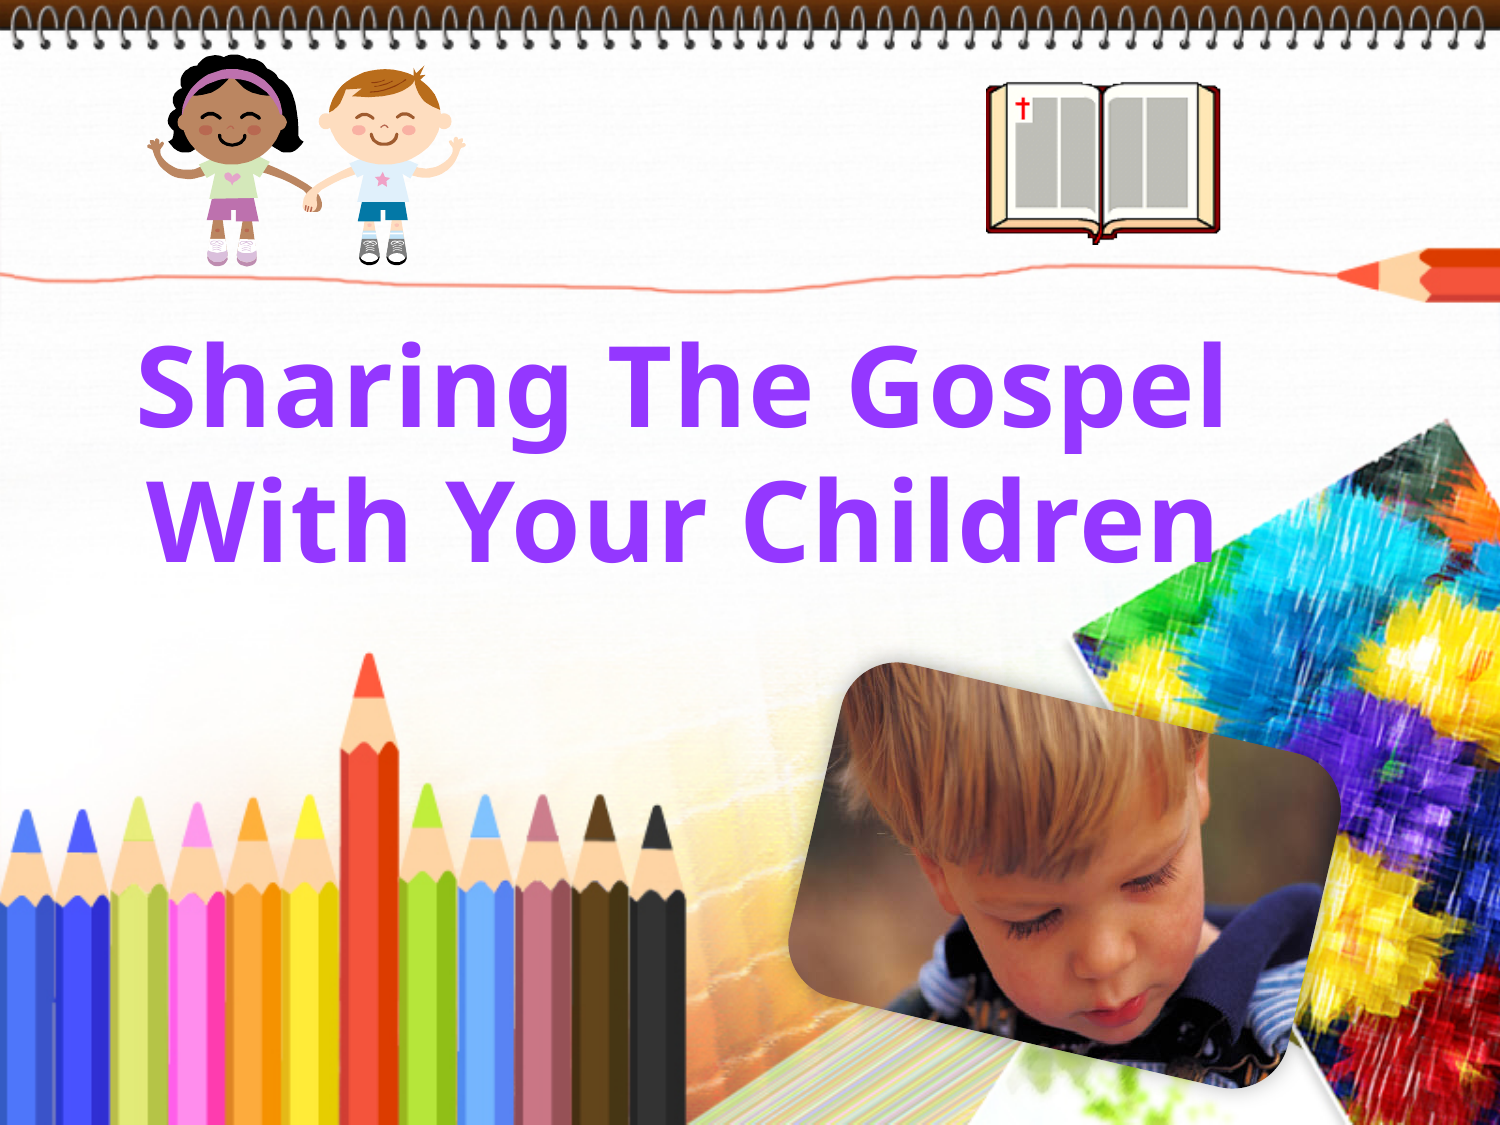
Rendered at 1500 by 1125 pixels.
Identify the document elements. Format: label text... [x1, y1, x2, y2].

picture [0, 0, 1500, 1125]
title Sharing The Gospel With Your Children [46, 266, 1322, 634]
